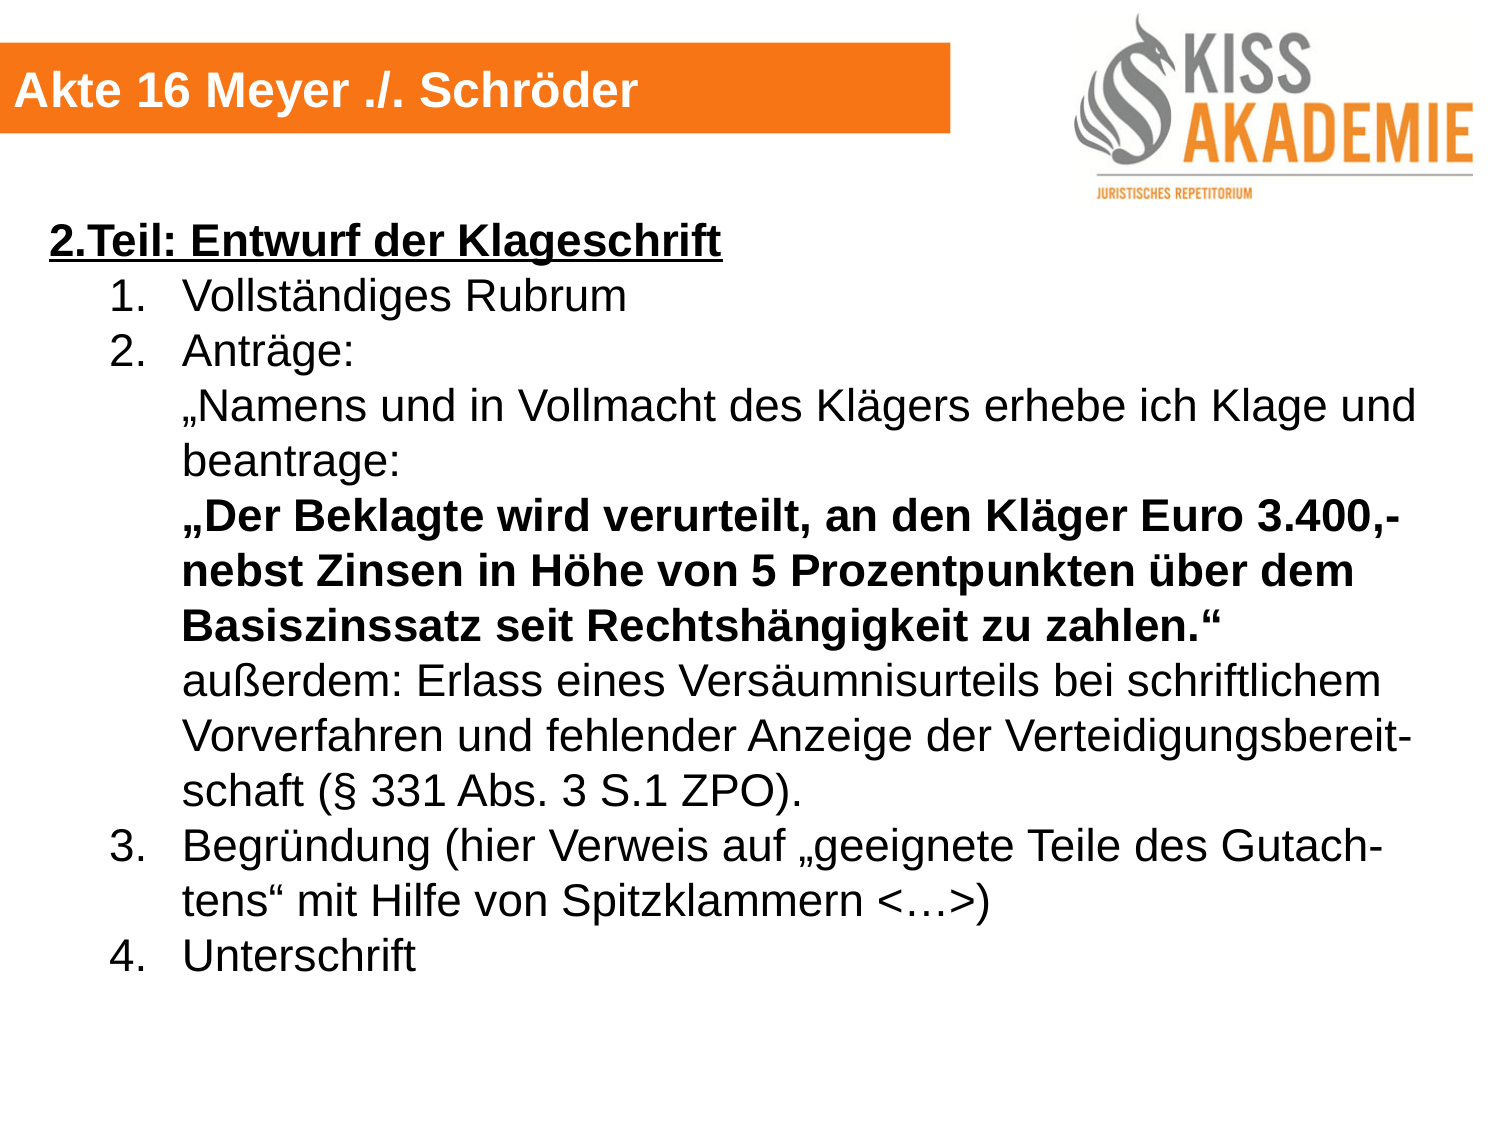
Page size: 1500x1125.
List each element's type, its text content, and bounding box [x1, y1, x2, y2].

text_box Akte 16 Meyer ./. Schröder [0, 42, 951, 134]
picture [1074, 13, 1473, 203]
text_box 2.Teil: Entwurf der Klageschrift 1. Vollständiges Rubrum 2. Anträge: „Namens und in Vollmacht des Klägers erhebe ich Klage und beantrage: „Der Beklagte wird verurteilt, an den Kläger Euro 3.400,- nebst Zinsen in Höhe von 5 Prozentpunkten über dem Basiszinssatz seit Rechtshängigkeit zu zahlen.“ außerdem: Erlass eines Versäumnisurteils bei schriftlichem Vorverfahren und fehlender Anzeige der Verteidigungsbereit- schaft (§ 331 Abs. 3 S.1 ZPO). 3. Begründung (hier Verweis auf „geeignete Teile des Gutach- tens“ mit Hilfe von Spitzklammern <…>) 4. Unterschrift [49, 210, 1430, 981]
